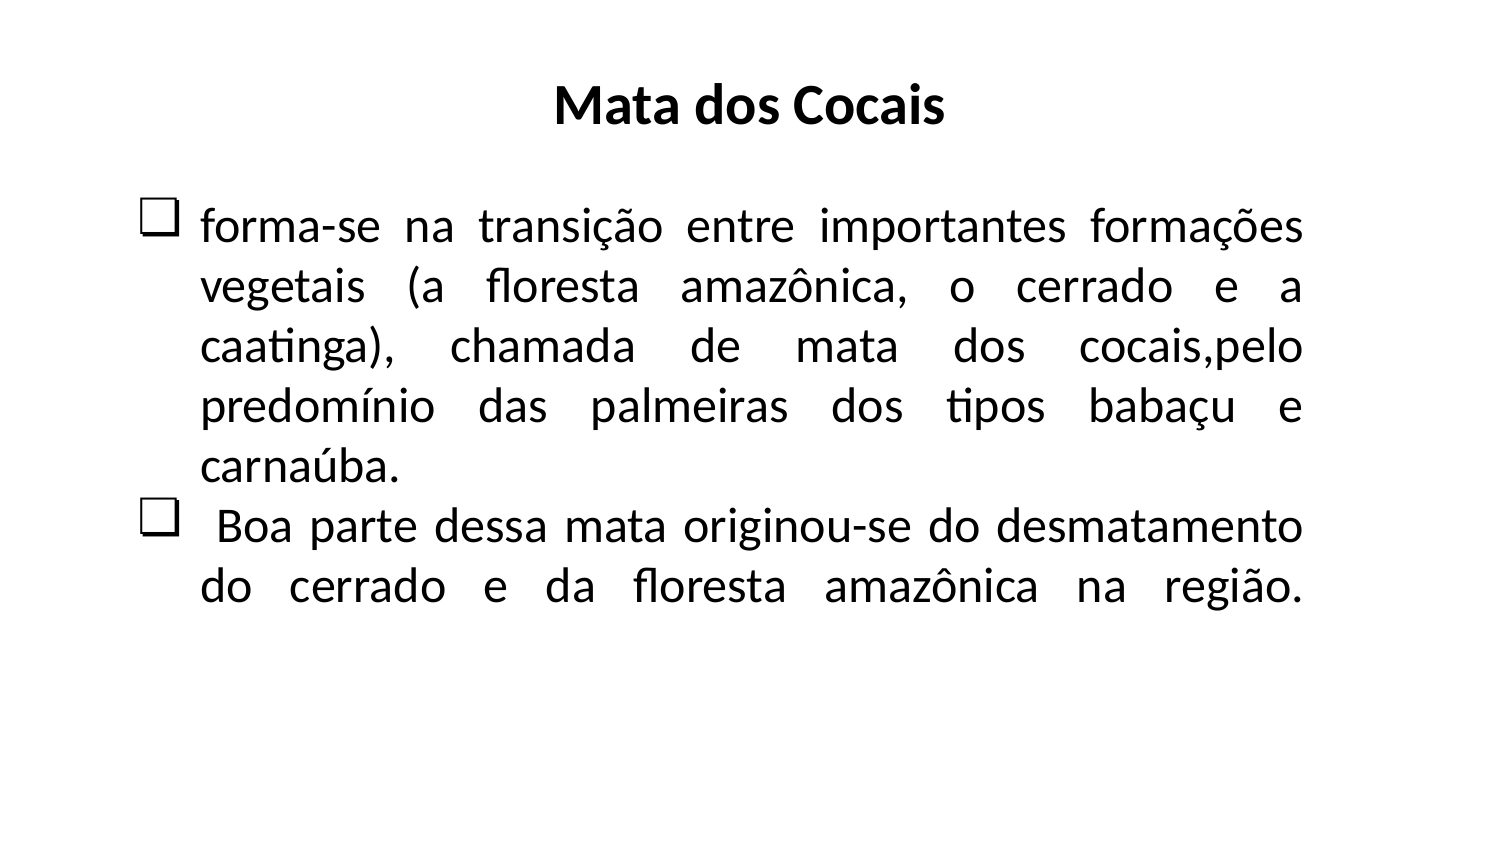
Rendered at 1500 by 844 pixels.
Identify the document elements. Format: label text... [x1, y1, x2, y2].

text_box Mata dos Cocais [510, 58, 990, 144]
text_box forma-se na transição entre importantes formações vegetais (a ﬂoresta amazônica, o cerrado e a caatinga), chamada de mata dos cocais,pelo predomínio das palmeiras dos tipos babaçu e carnaúba. Boa parte dessa mata originou-se do desmatamento do cerrado e da ﬂoresta amazônica na região. [110, 184, 1320, 655]
